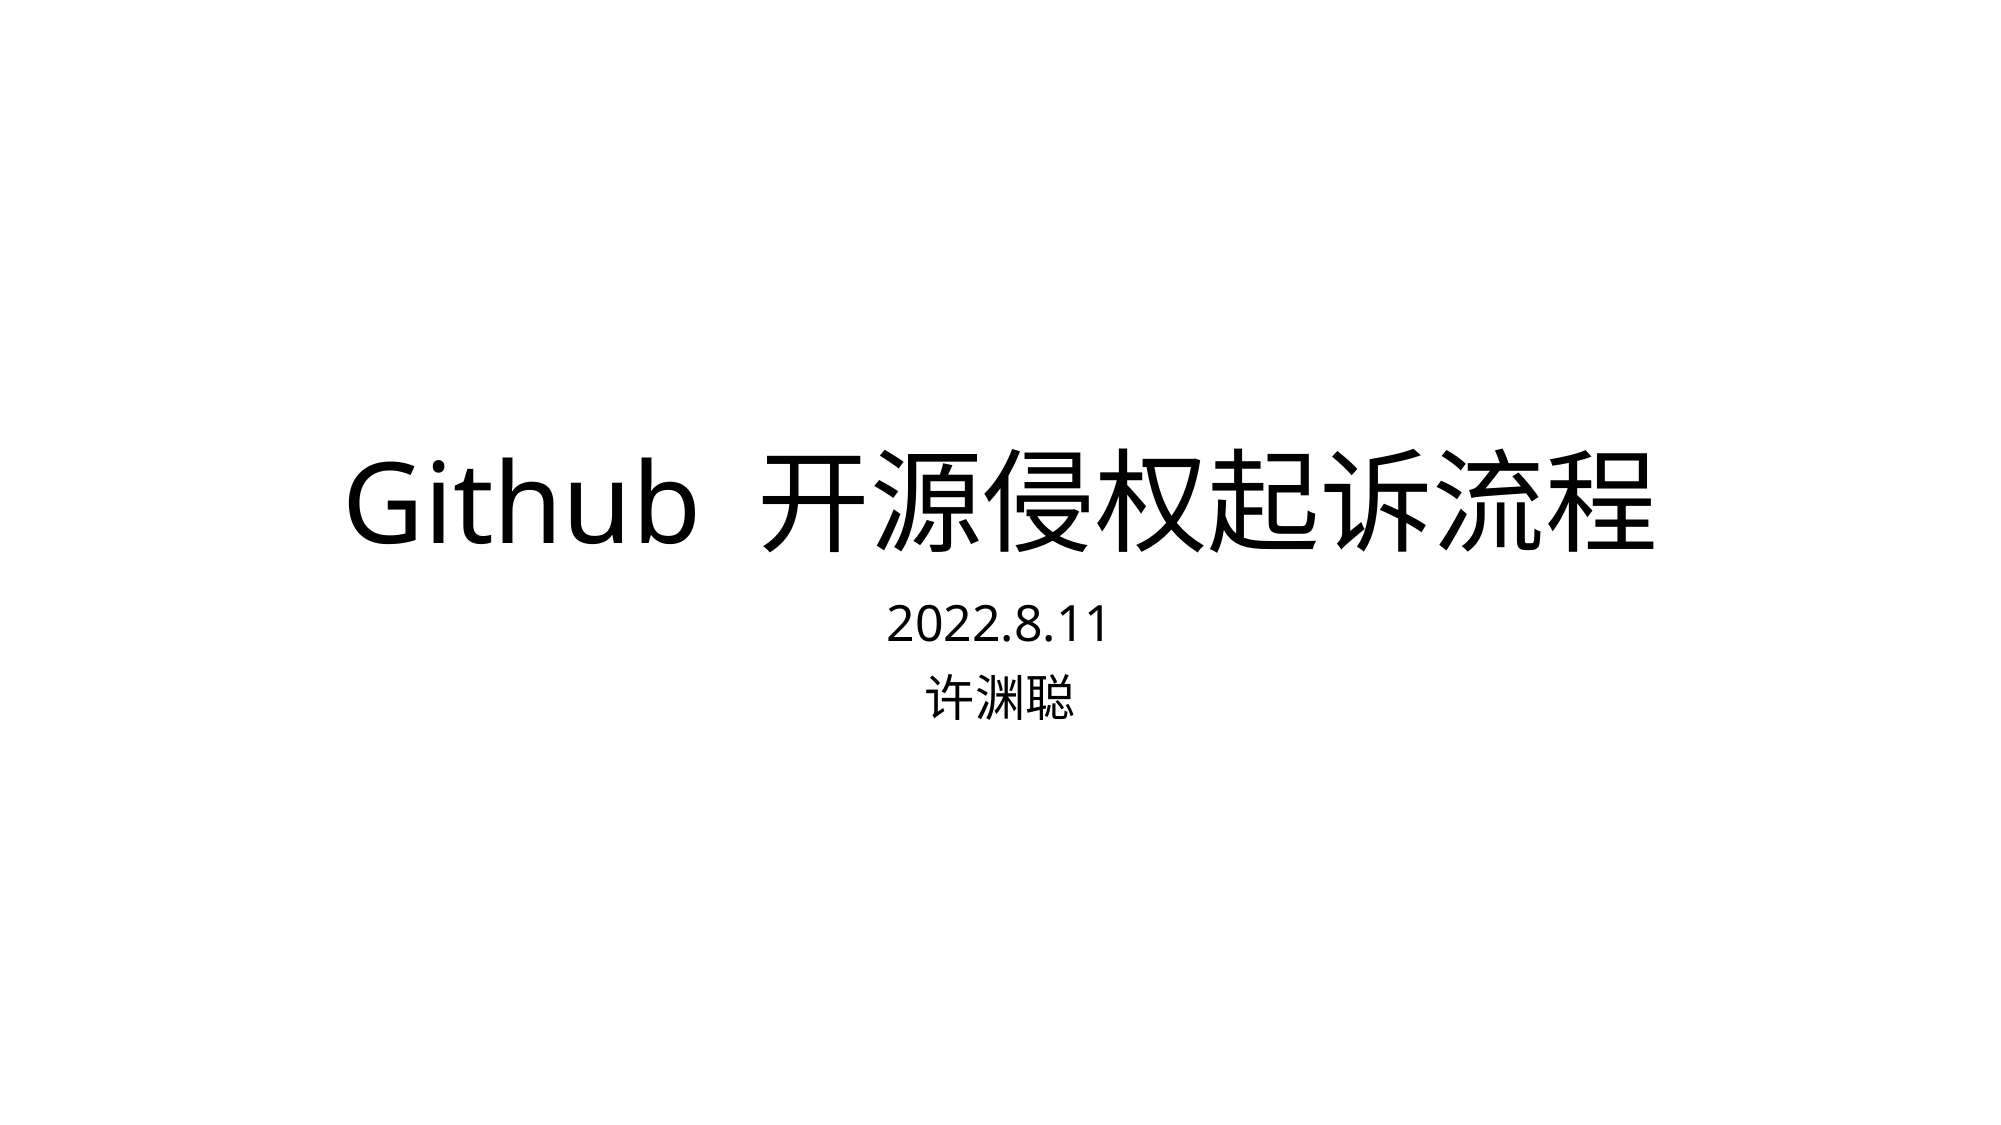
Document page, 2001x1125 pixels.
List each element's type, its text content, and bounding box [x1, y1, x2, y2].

subtitle 2022.8.11 许渊聪 [249, 590, 1750, 863]
title Github 开源侵权起诉流程 [249, 184, 1750, 576]
